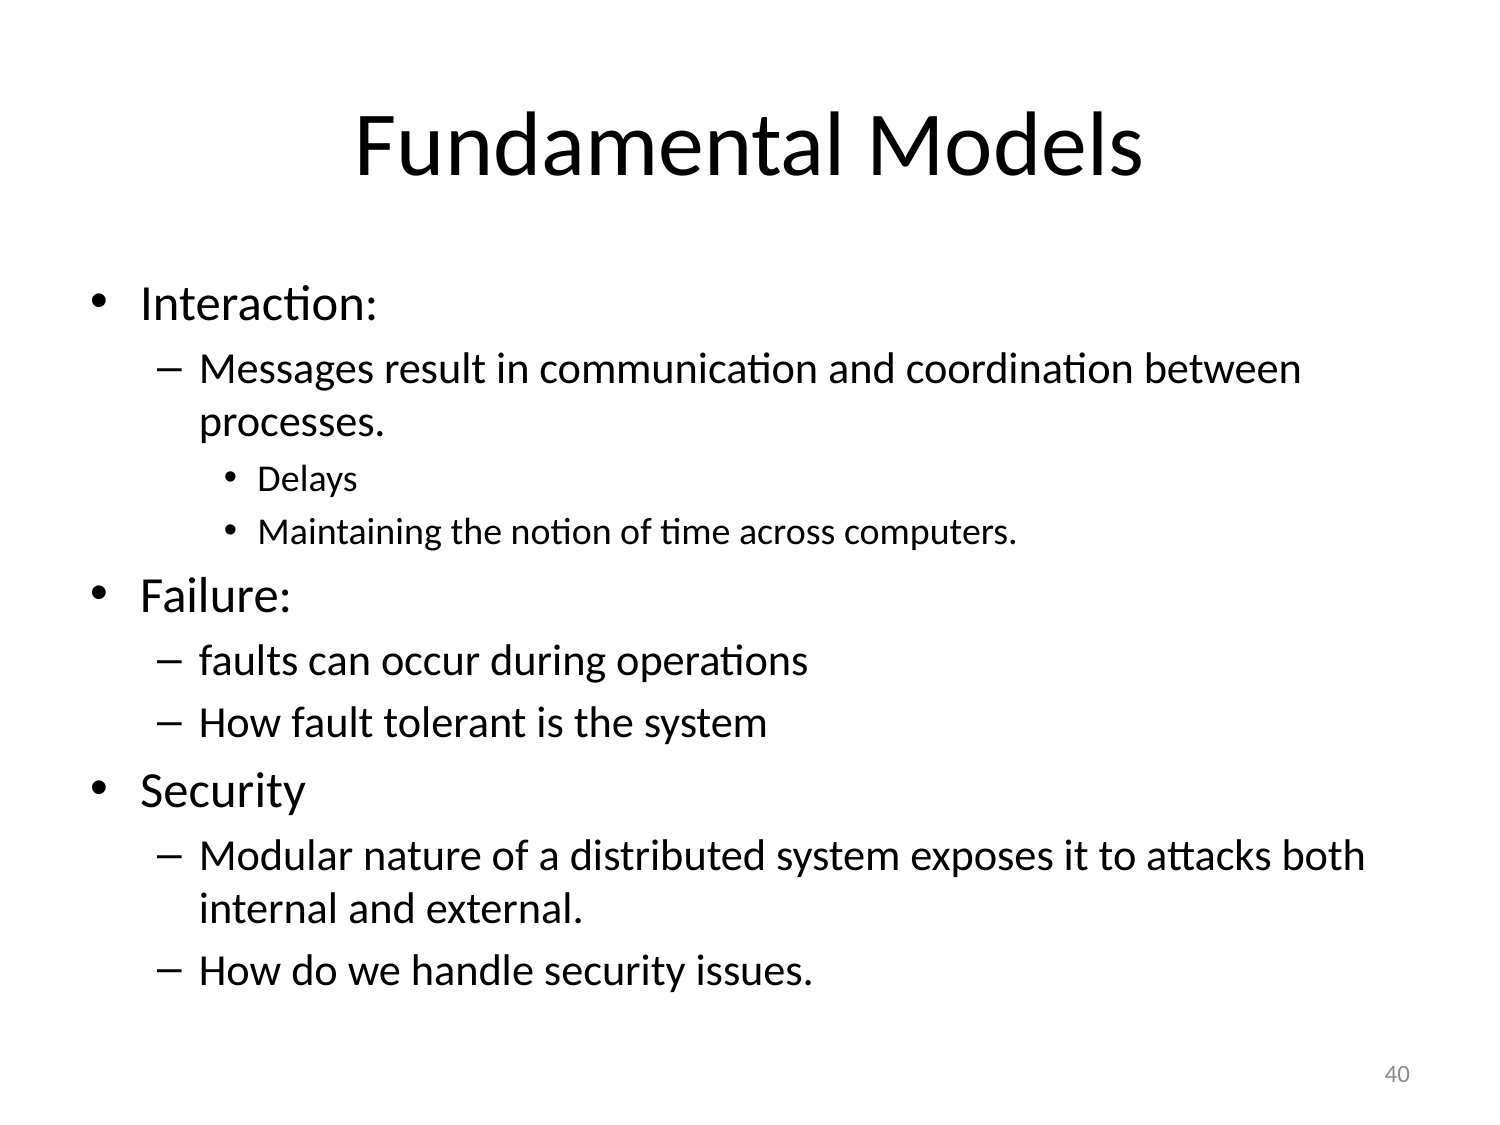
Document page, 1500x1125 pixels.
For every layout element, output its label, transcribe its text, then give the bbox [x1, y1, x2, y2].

title Fundamental Models [75, 45, 1425, 233]
slide_number 40 [1074, 1042, 1425, 1103]
list Interaction: Messages result in communication and coordination between processes. Delays Maintaining the notion of time across computers. Failure: faults can occur during operations How fault tolerant is the system Security Modular nature of a distributed system exposes it to attacks both internal and external. How do we handle security issues. [75, 262, 1425, 1005]
